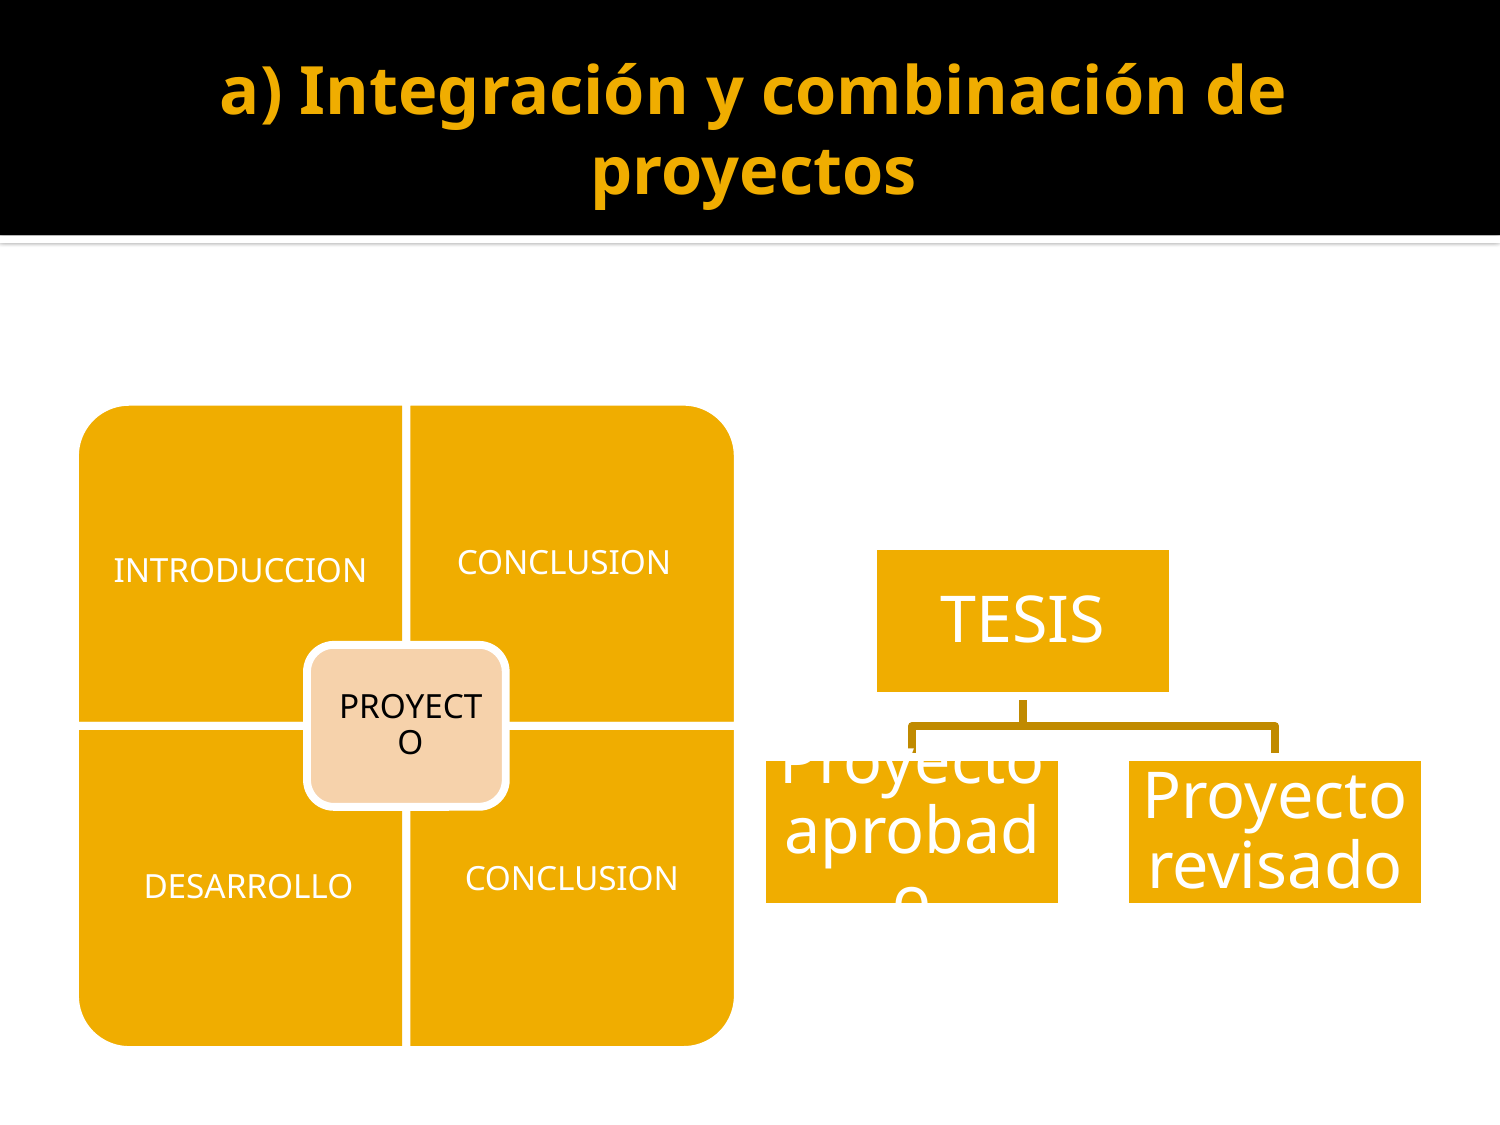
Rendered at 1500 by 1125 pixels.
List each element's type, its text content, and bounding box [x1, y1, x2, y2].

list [74, 401, 738, 1050]
title a) Integración y combinación de proyectos [75, 24, 1425, 231]
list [761, 401, 1425, 1050]
